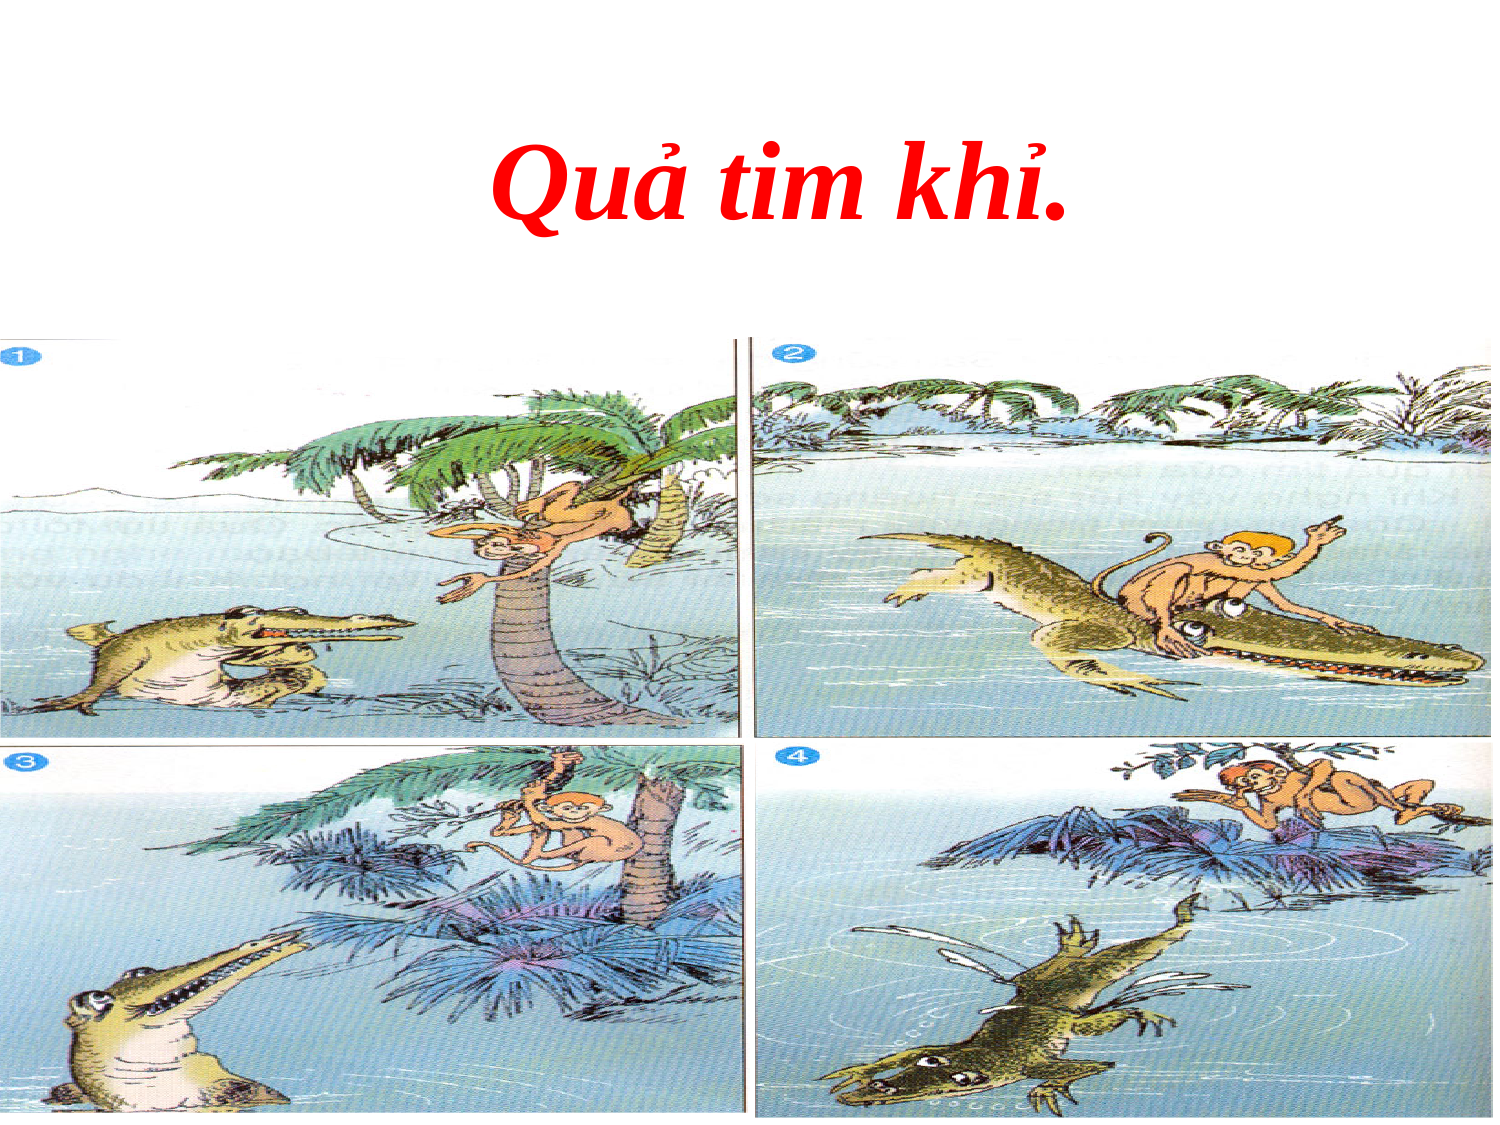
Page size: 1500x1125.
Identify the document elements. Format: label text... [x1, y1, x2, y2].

picture [754, 742, 1493, 1118]
picture [0, 337, 1492, 738]
text_box Quả tim khỉ. [462, 99, 1102, 250]
picture [0, 742, 751, 1113]
